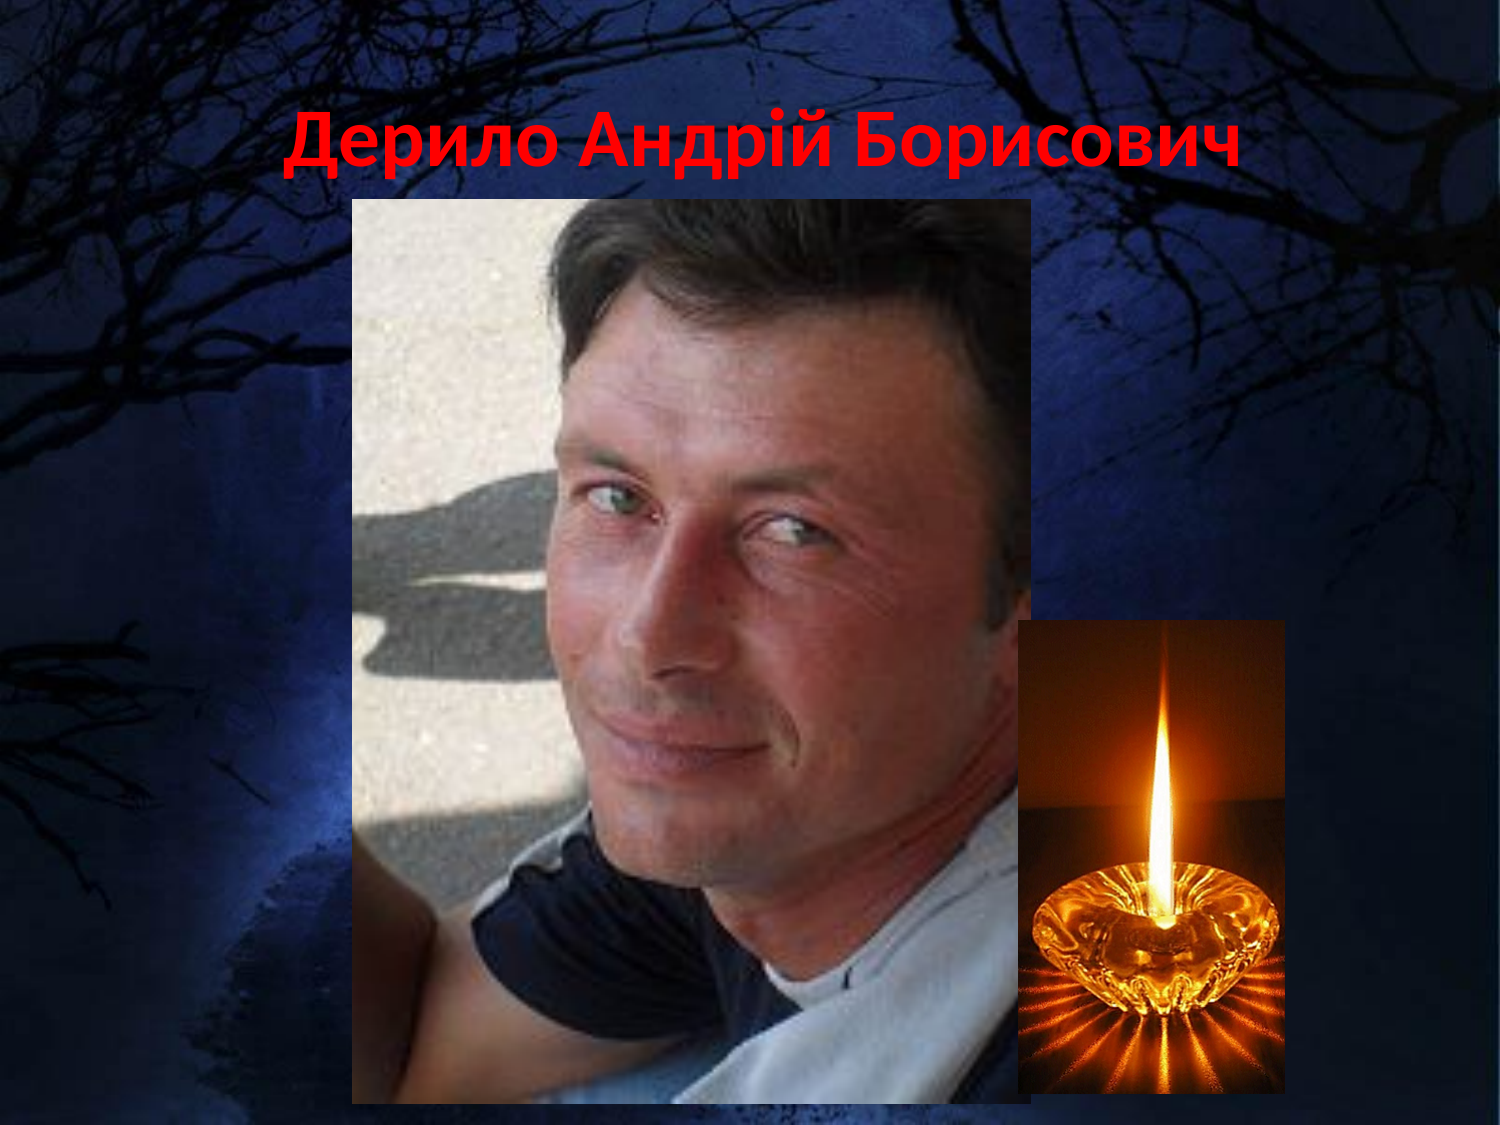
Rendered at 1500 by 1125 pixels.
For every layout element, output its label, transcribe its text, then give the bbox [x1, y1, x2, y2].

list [351, 199, 1032, 1105]
picture [0, 0, 1500, 1125]
title Дерило Андрій Борисович [90, 44, 1437, 234]
